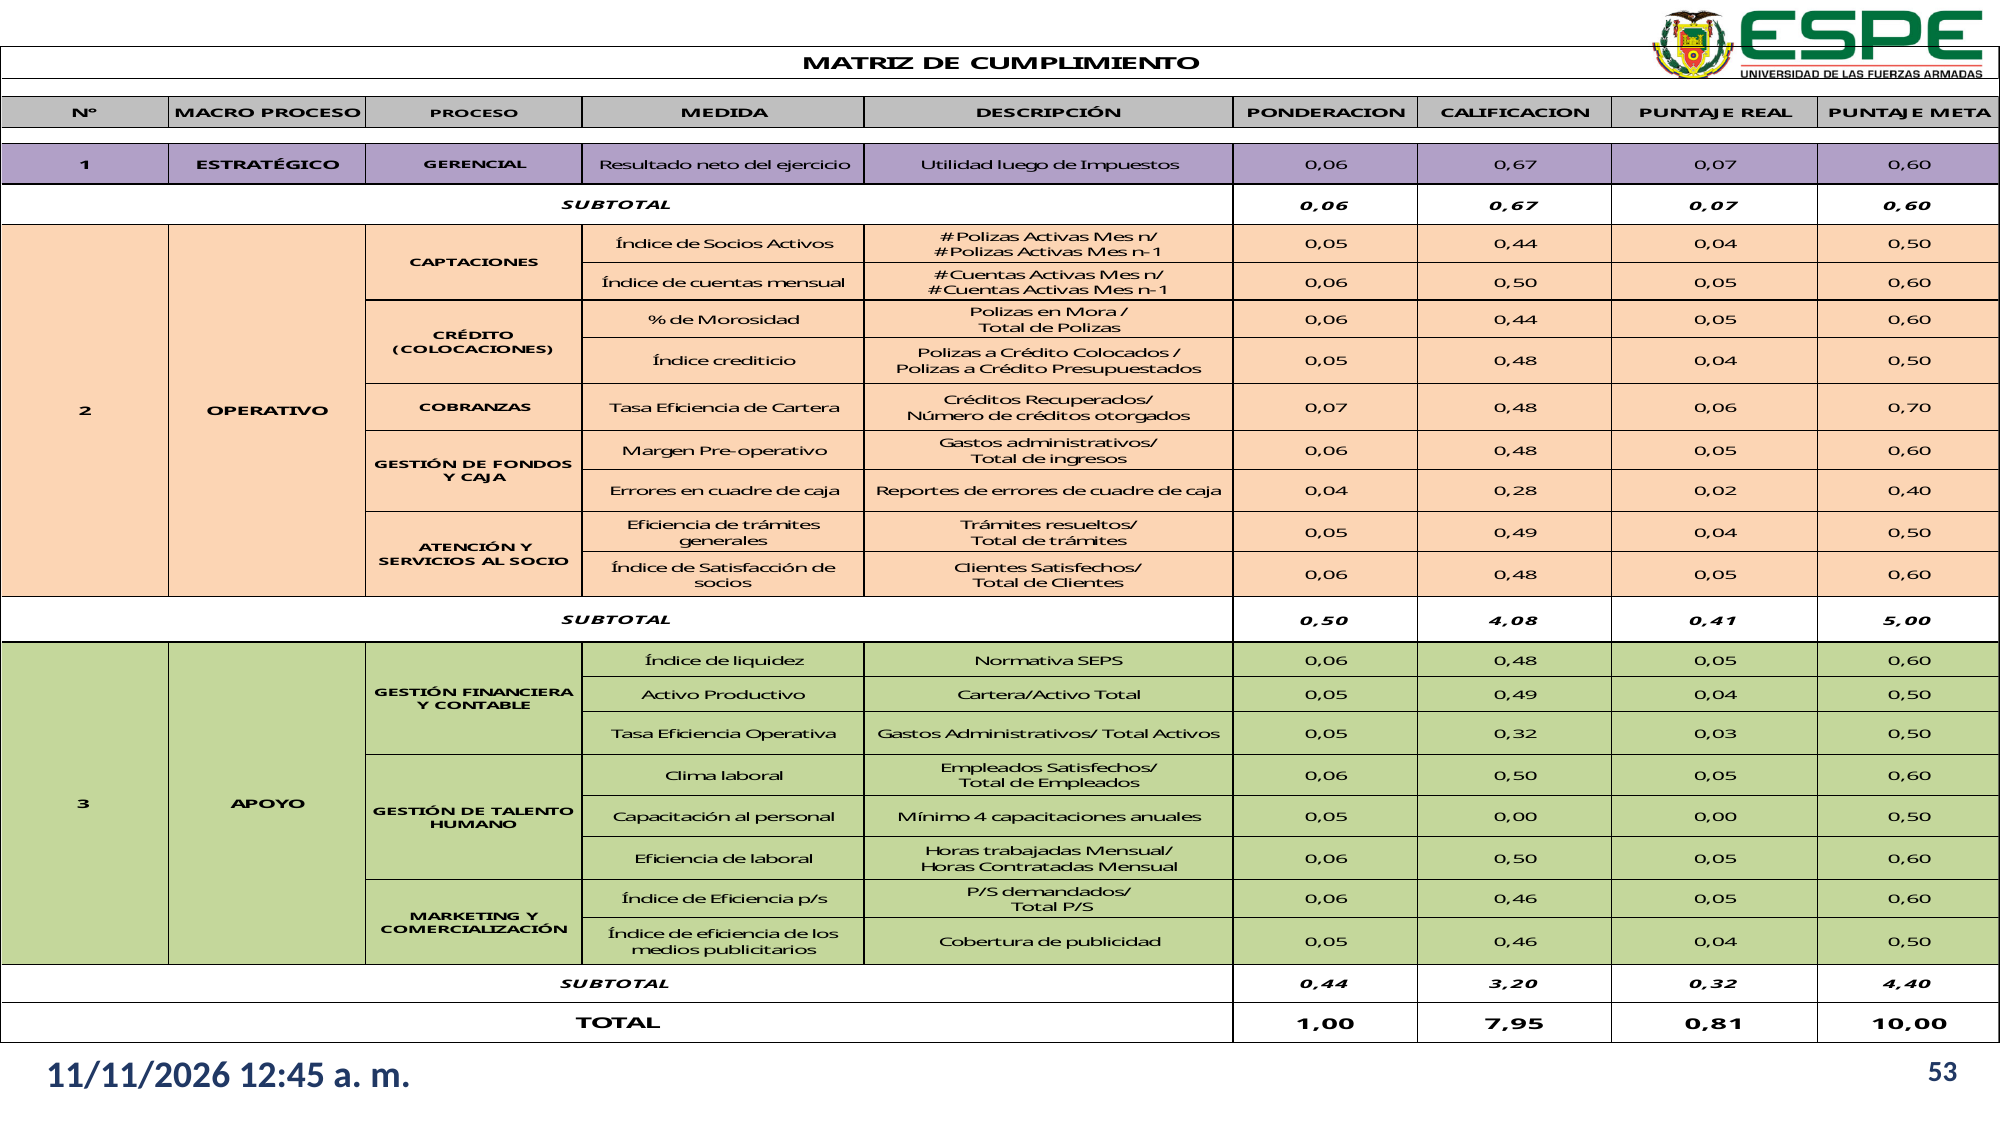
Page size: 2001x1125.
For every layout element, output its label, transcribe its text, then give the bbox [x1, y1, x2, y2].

slide_number 53 [1522, 1043, 1973, 1100]
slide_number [31, 1043, 482, 1103]
picture [0, 0, 2000, 1043]
